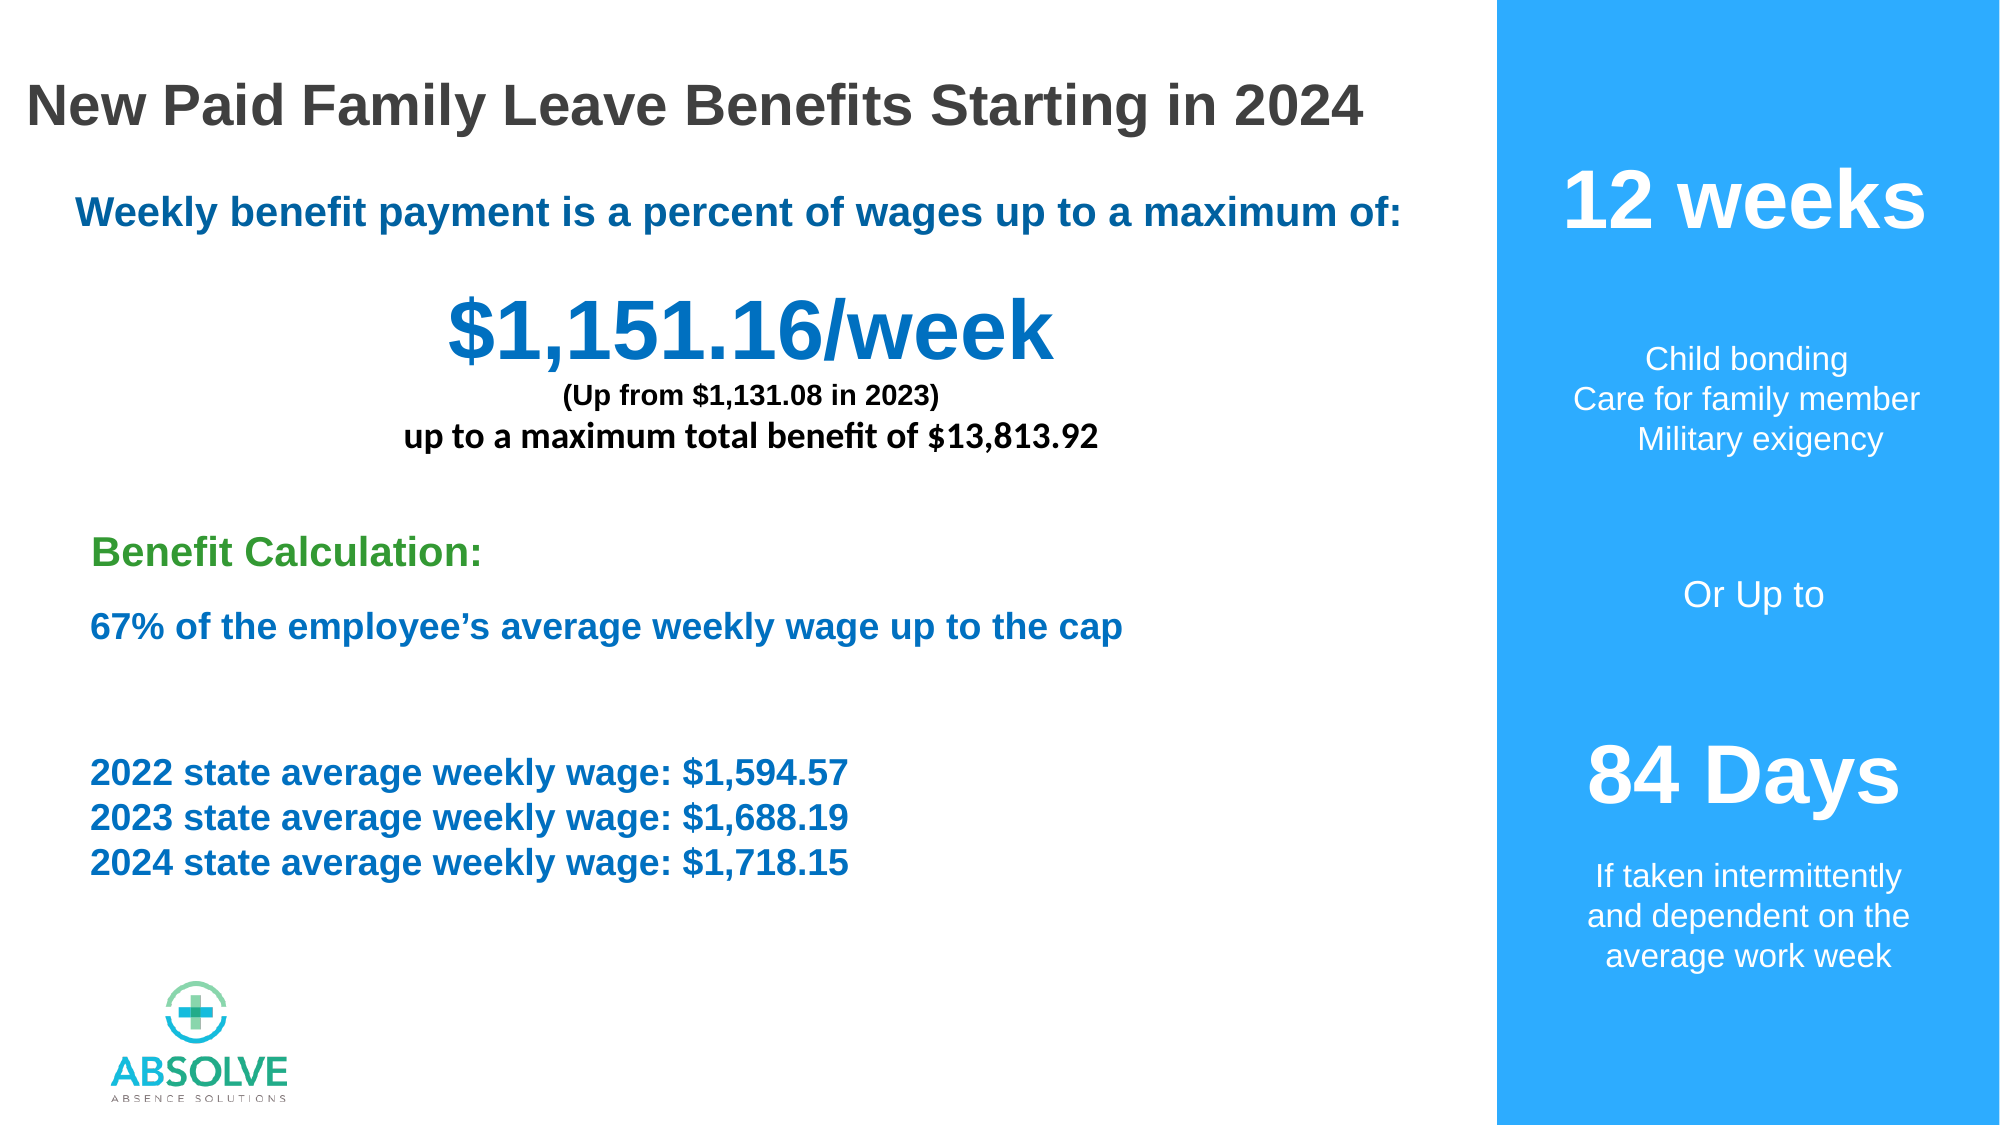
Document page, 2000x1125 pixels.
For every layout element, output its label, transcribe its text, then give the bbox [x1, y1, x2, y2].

text_box Benefit Calculation: [76, 517, 510, 583]
text_box Or Up to [1502, 562, 2000, 623]
list Weekly benefit payment is a percent of wages up to a maximum of: [75, 184, 1455, 275]
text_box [1547, 710, 1947, 984]
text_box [1545, 134, 1945, 467]
text_box 67% of the employee’s average weekly wage up to the cap [75, 595, 1249, 695]
text_box 2022 state average weekly wage: $1,594.57 2023 state average weekly wage: $1,688.19 2024 state average weekly wage: $1,718.15 [75, 740, 1187, 891]
title New Paid Family Leave Benefits Starting in 2024 [26, 75, 1503, 196]
picture [98, 981, 299, 1102]
text_box $1,151.16/week (Up from $1,131.08 in 2023) up to a maximum total benefit of $13,813.92 [0, 275, 1503, 474]
